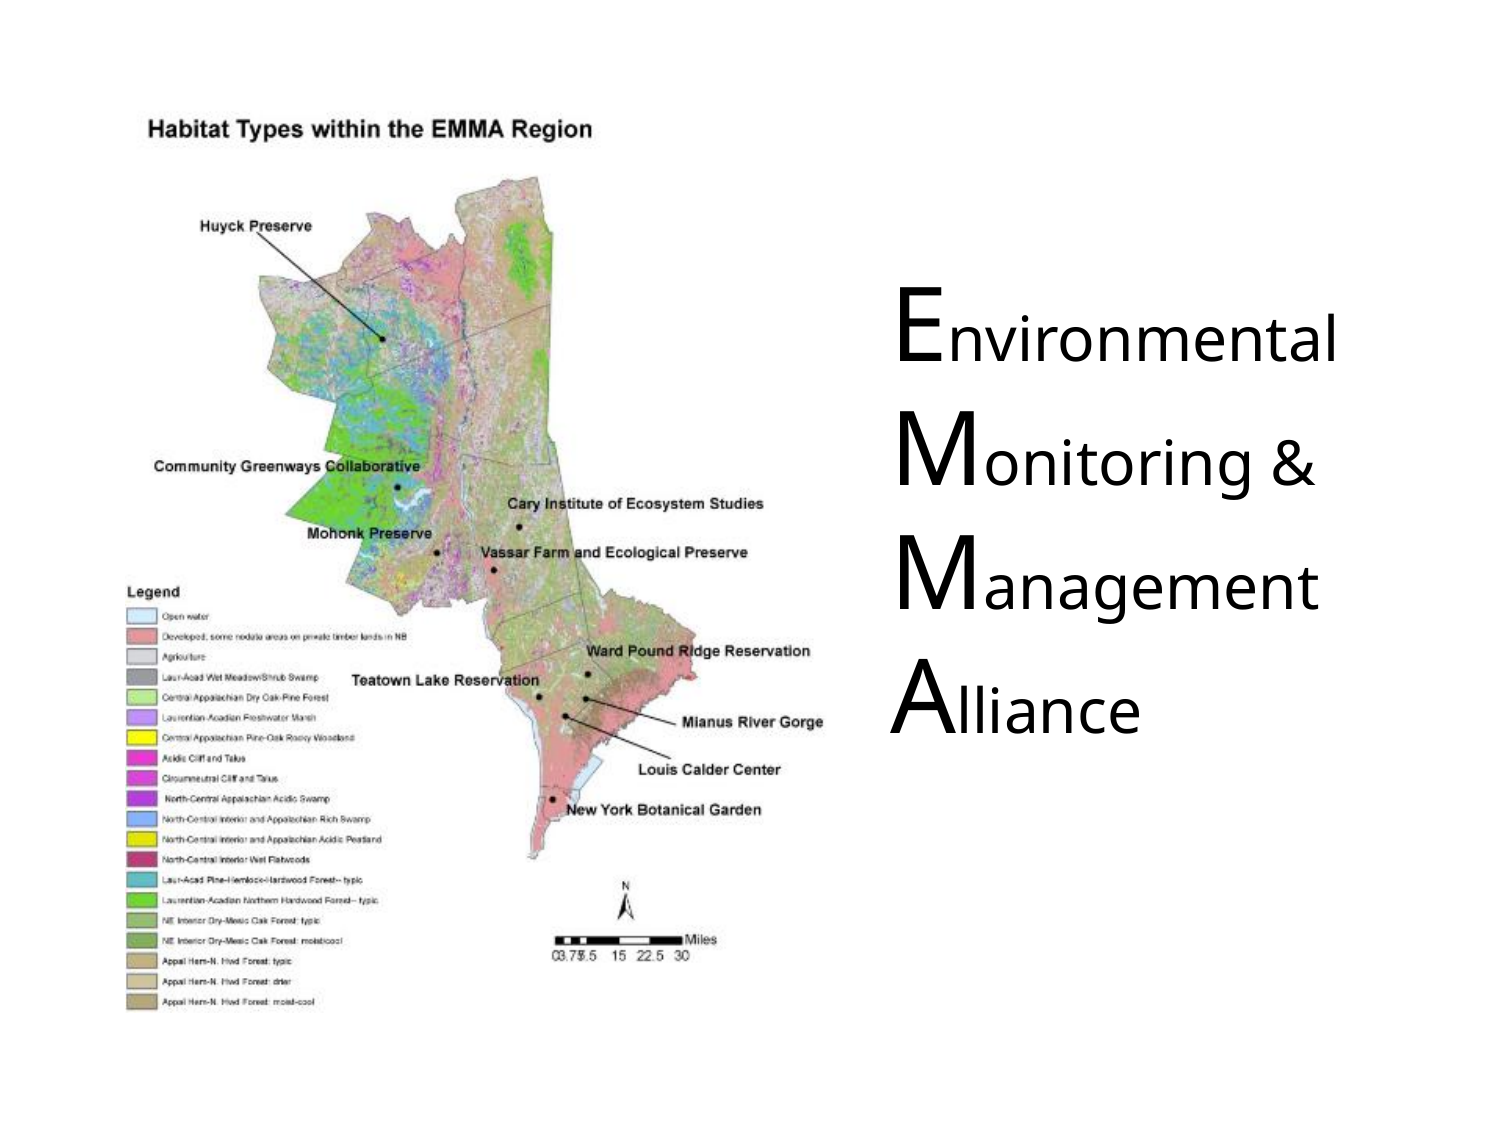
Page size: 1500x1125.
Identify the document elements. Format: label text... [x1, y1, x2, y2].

picture [124, 99, 831, 1013]
text_box Environmental Monitoring & Management Alliance [875, 249, 1450, 763]
